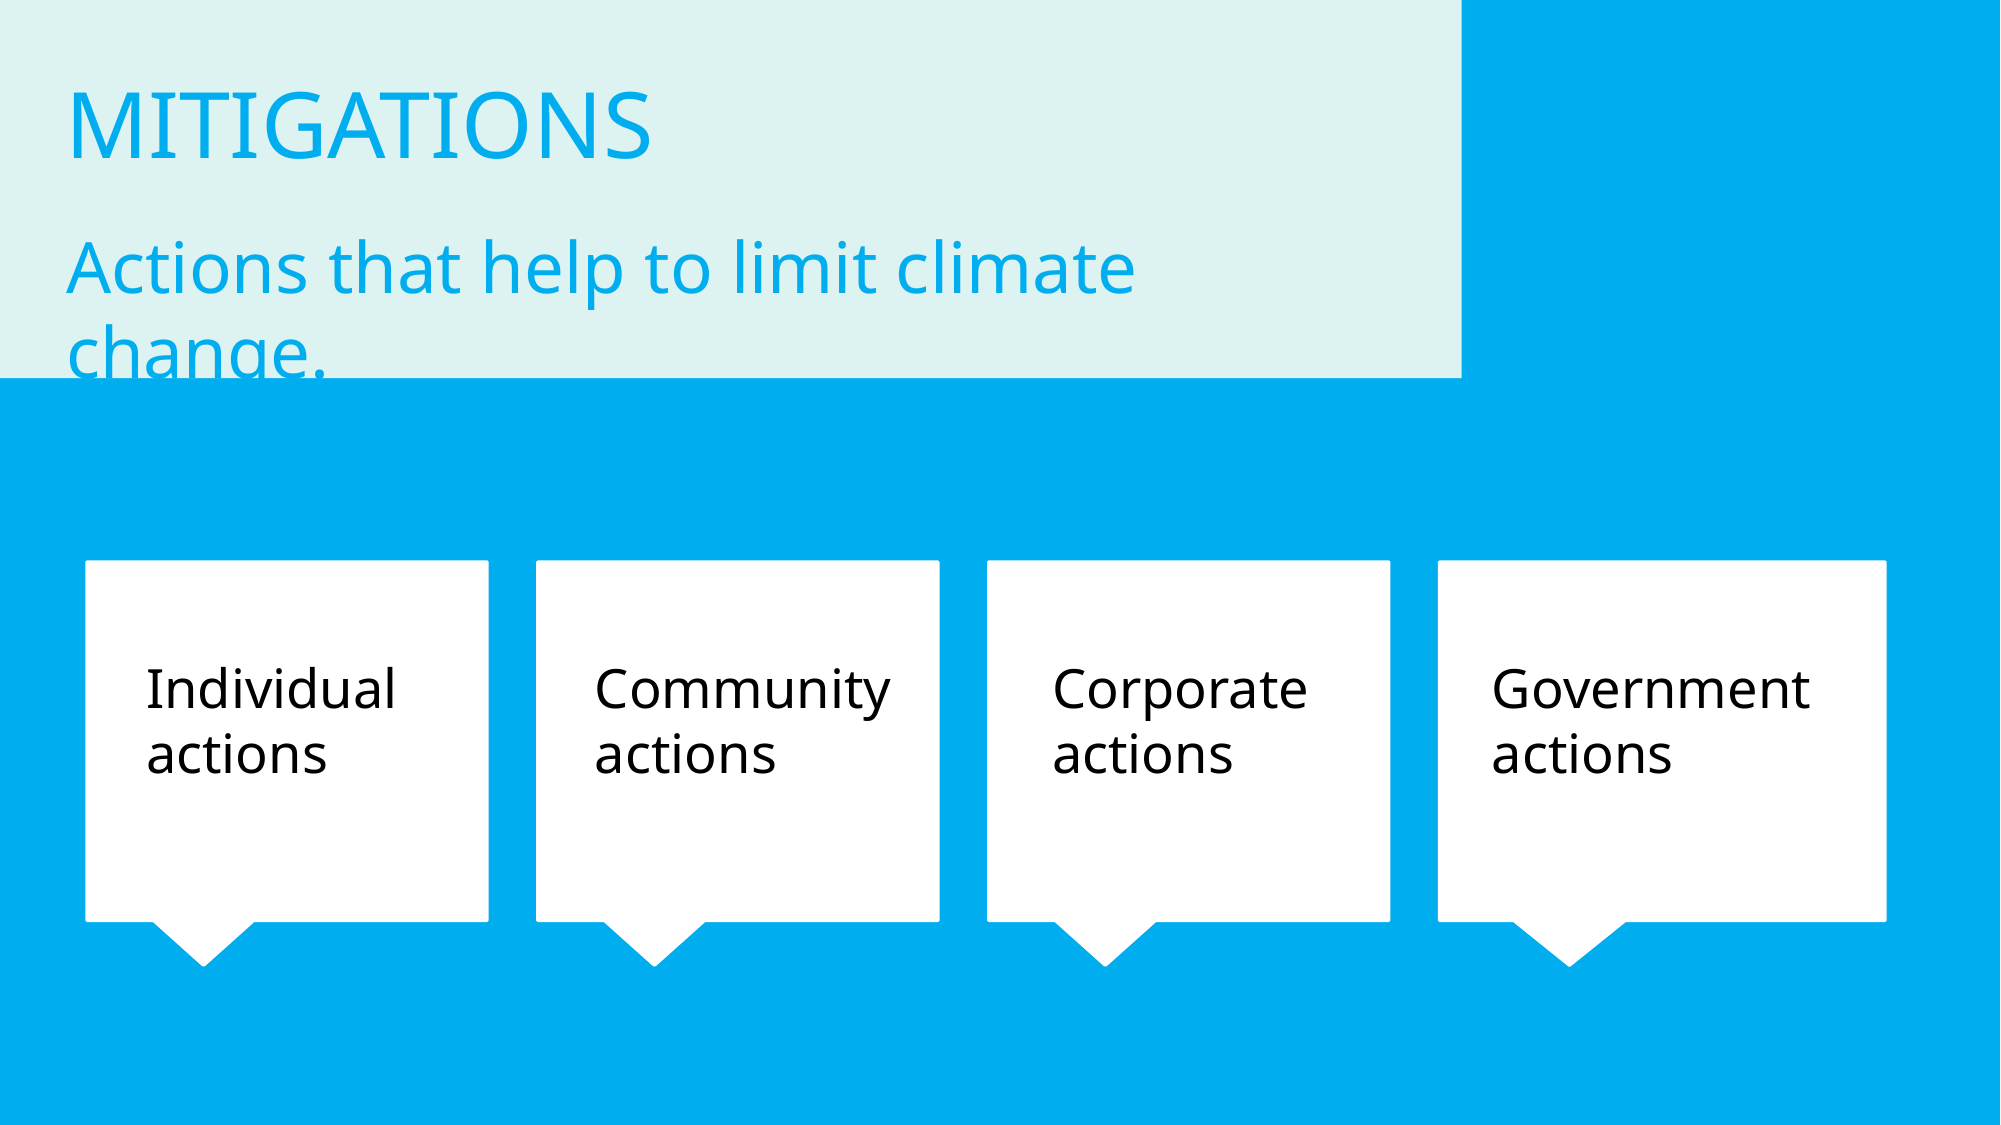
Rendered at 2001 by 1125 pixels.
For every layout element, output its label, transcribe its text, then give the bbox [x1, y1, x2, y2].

text_box Government actions [1476, 639, 1840, 799]
text_box [86, 561, 488, 966]
text_box [0, 0, 1462, 379]
text_box MITIGATIONS [50, 64, 1303, 194]
text_box [1439, 561, 1886, 966]
text_box [537, 561, 939, 966]
text_box Corporate actions [1037, 639, 1355, 799]
text_box [988, 561, 1389, 966]
text_box Community actions [580, 639, 922, 799]
text_box Actions that help to limit climate change. [51, 208, 1383, 409]
text_box Individual actions [131, 639, 440, 799]
